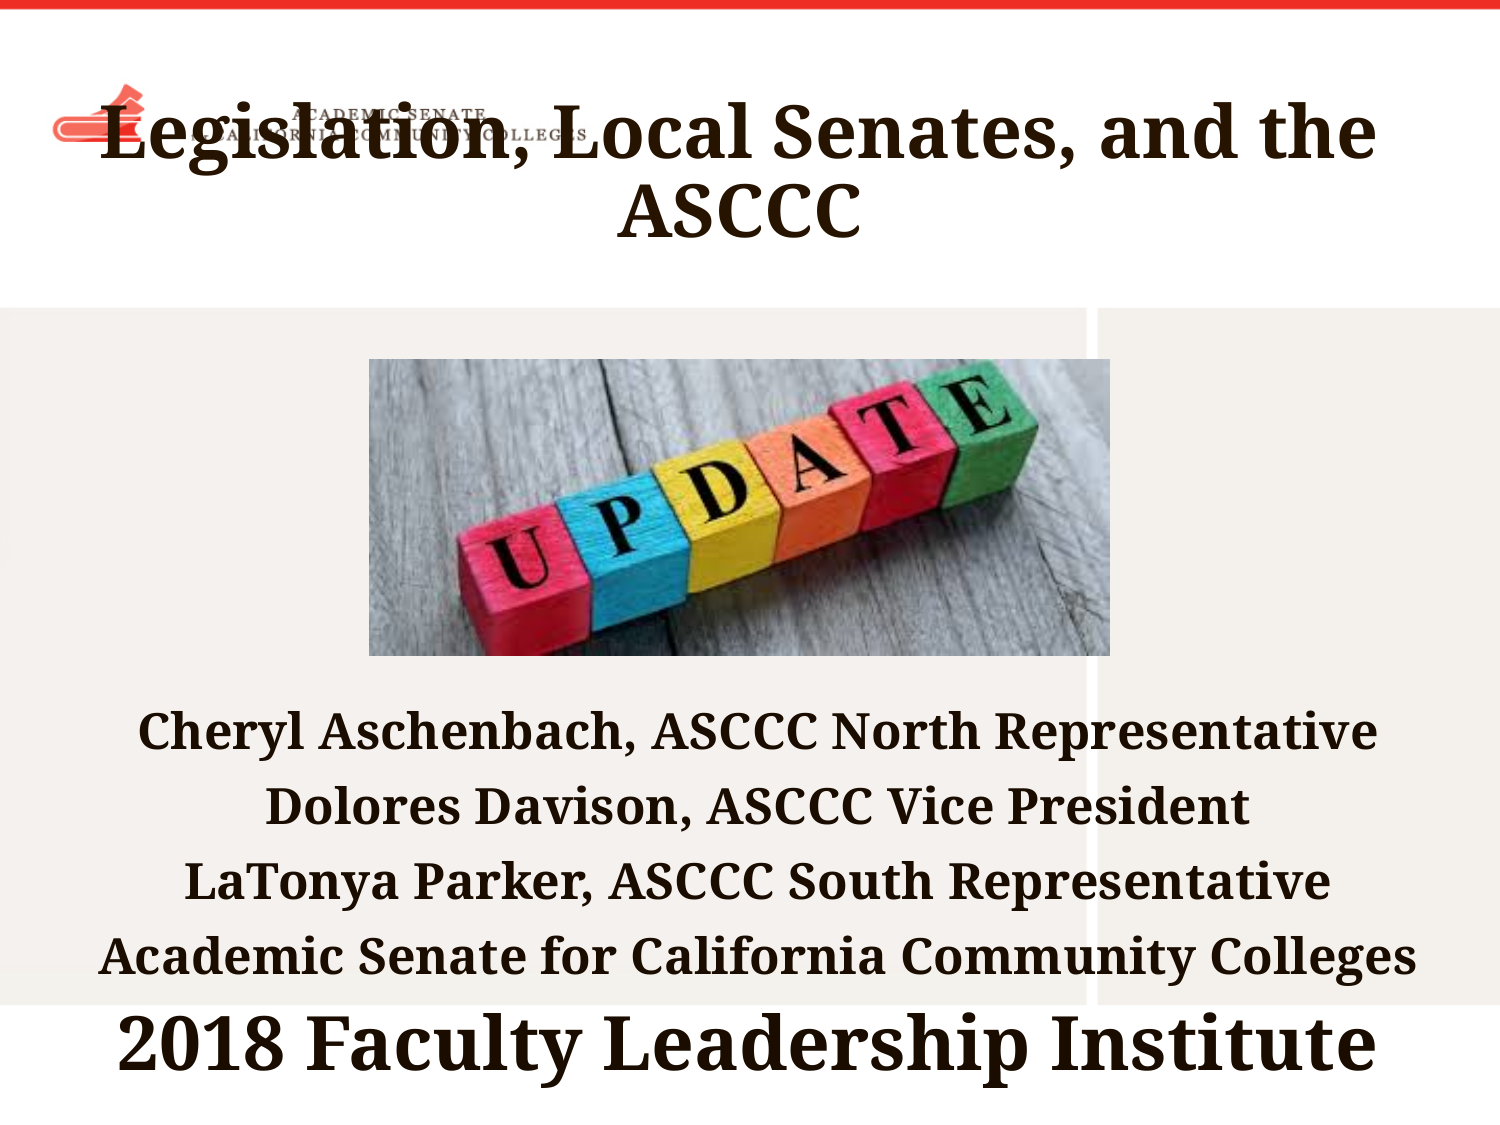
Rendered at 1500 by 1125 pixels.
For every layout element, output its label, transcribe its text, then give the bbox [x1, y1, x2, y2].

subtitle Cheryl Aschenbach, ASCCC North Representative Dolores Davison, ASCCC Vice President LaTonya Parker, ASCCC South Representative Academic Senate for California Community Colleges 2018 Faculty Leadership Institute [36, 699, 1480, 1125]
title Legislation, Local Senates, and the ASCCC [0, 86, 1480, 262]
picture [0, 0, 1500, 1125]
